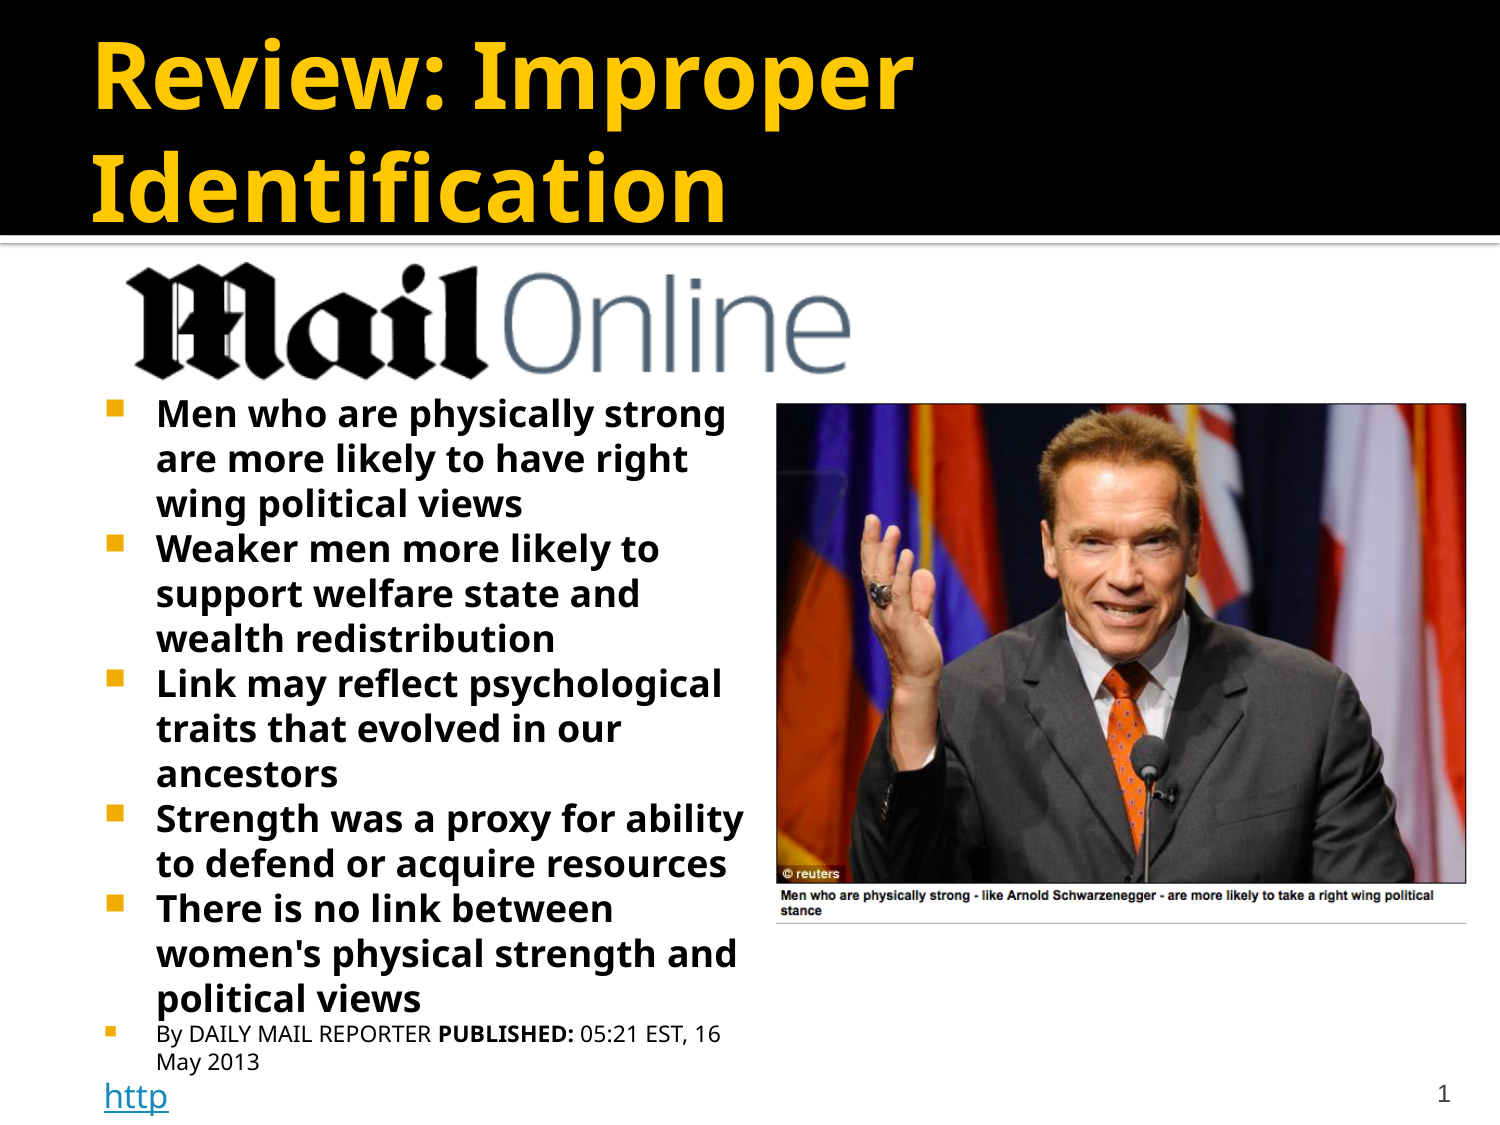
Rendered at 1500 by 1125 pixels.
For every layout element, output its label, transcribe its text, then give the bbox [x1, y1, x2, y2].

list Men who are physically strong are more likely to have right wing political views Weaker men more likely to support welfare state and wealth redistribution Link may reflect psychological traits that evolved in our ancestors Strength was a proxy for ability to defend or acquire resources There is no link between women's physical strength and political views By DAILY MAIL REPORTER PUBLISHED: 05:21 EST, 16 May 2013 http://www.dailymail.co.uk/health/article-2325414/Men-physically-strong-likely-right-wing-political-views.html#ixzz2lmUITJhE [75, 375, 788, 1038]
slide_number 1 [1345, 1062, 1467, 1108]
picture [124, 262, 1475, 925]
title Review: Improper Identification [75, 25, 1425, 231]
